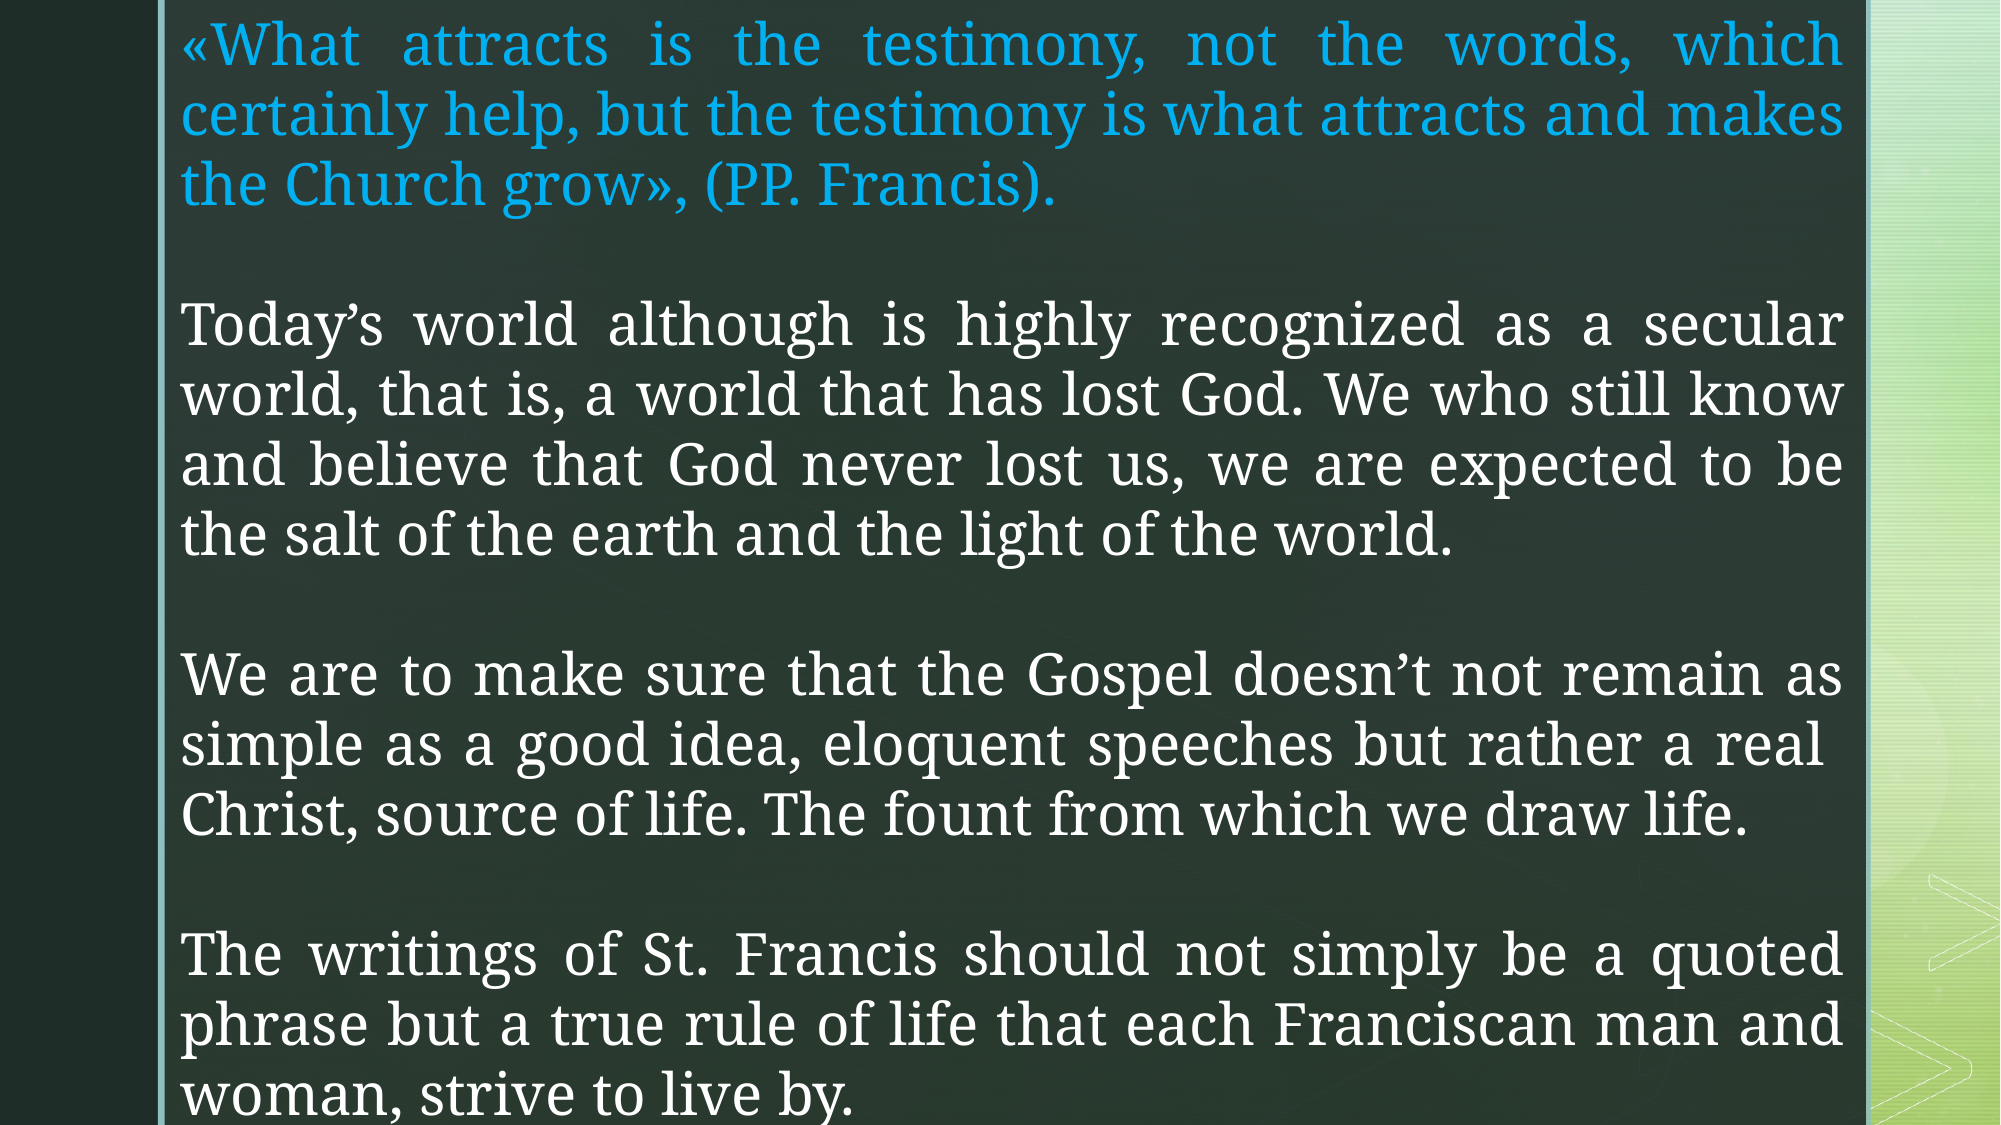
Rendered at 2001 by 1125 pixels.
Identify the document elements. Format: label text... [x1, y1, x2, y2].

picture [1871, 0, 2001, 1125]
text_box «What attracts is the testimony, not the words, which certainly help, but the testimony is what attracts and makes the Church grow», (PP. Francis). Today’s world although is highly recognized as a secular world, that is, a world that has lost God. We who still know and believe that God never lost us, we are expected to be the salt of the earth and the light of the world. We are to make sure that the Gospel doesn’t not remain as simple as a good idea, eloquent speeches but rather a real Christ, source of life. The fount from which we draw life. The writings of St. Francis should not simply be a quoted phrase but a true rule of life that each Franciscan man and woman, strive to live by. [165, 0, 1861, 1125]
